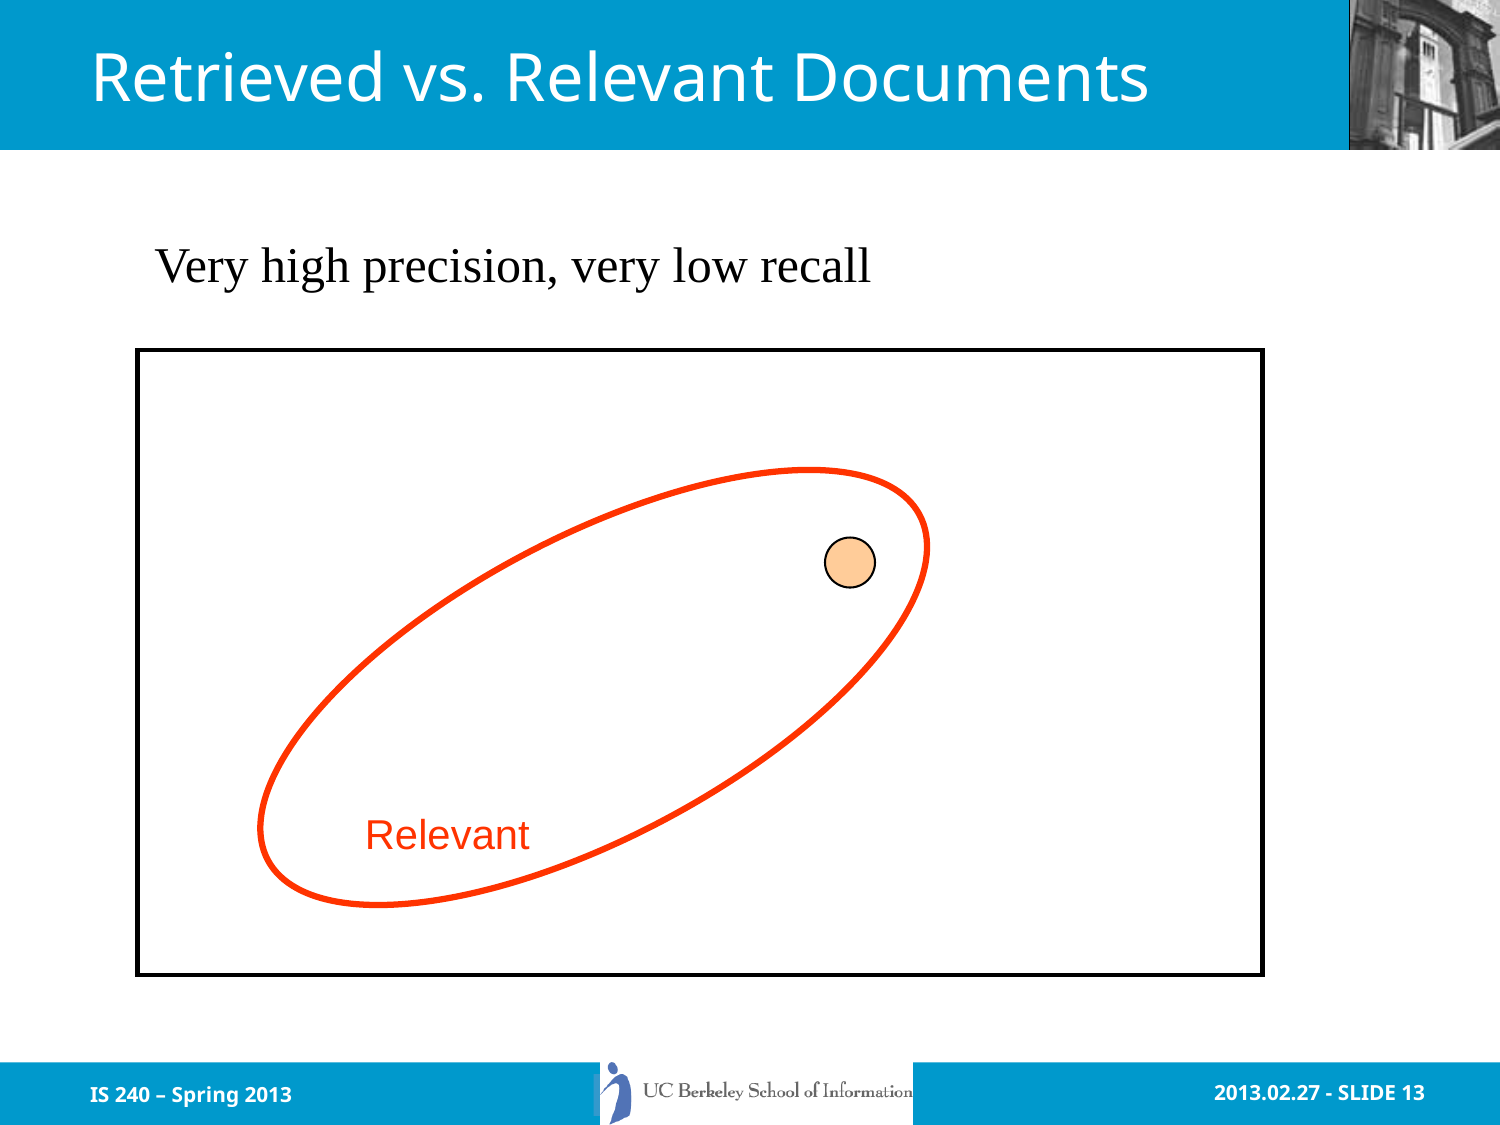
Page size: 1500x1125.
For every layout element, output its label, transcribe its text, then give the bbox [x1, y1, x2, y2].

picture [594, 1062, 912, 1125]
picture [1350, 0, 1500, 150]
title Retrieved vs. Relevant Documents [75, 0, 1350, 150]
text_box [137, 224, 1263, 976]
slide_number IS 240 – Spring 2013 [75, 1062, 388, 1125]
